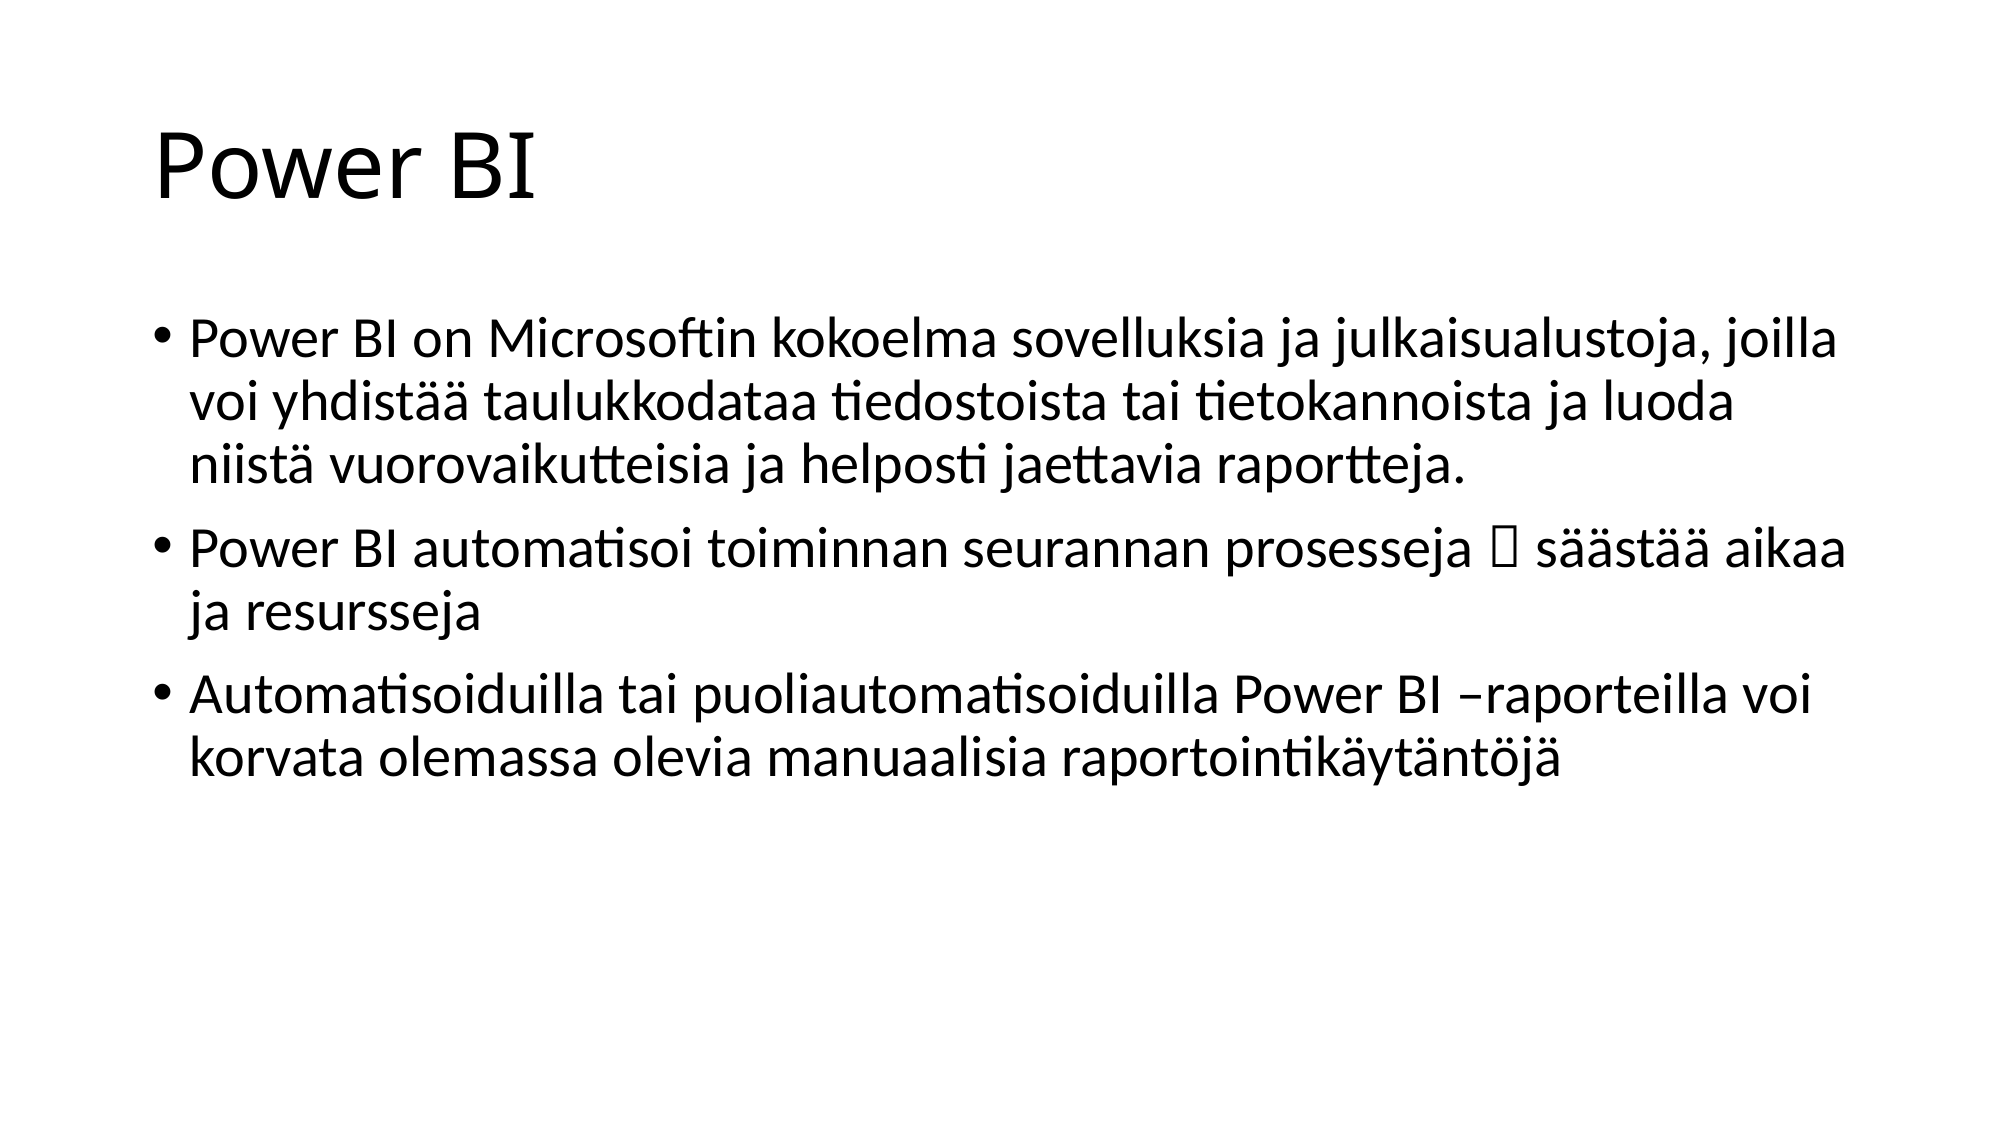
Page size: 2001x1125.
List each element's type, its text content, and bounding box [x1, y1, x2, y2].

title Power BI [137, 59, 1863, 278]
list Power BI on Microsoftin kokoelma sovelluksia ja julkaisualustoja, joilla voi yhdistää taulukkodataa tiedostoista tai tietokannoista ja luoda niistä vuorovaikutteisia ja helposti jaettavia raportteja. Power BI automatisoi toiminnan seurannan prosesseja  säästää aikaa ja resursseja Automatisoiduilla tai puoliautomatisoiduilla Power BI –raporteilla voi korvata olemassa olevia manuaalisia raportointikäytäntöjä [137, 299, 1863, 1014]
